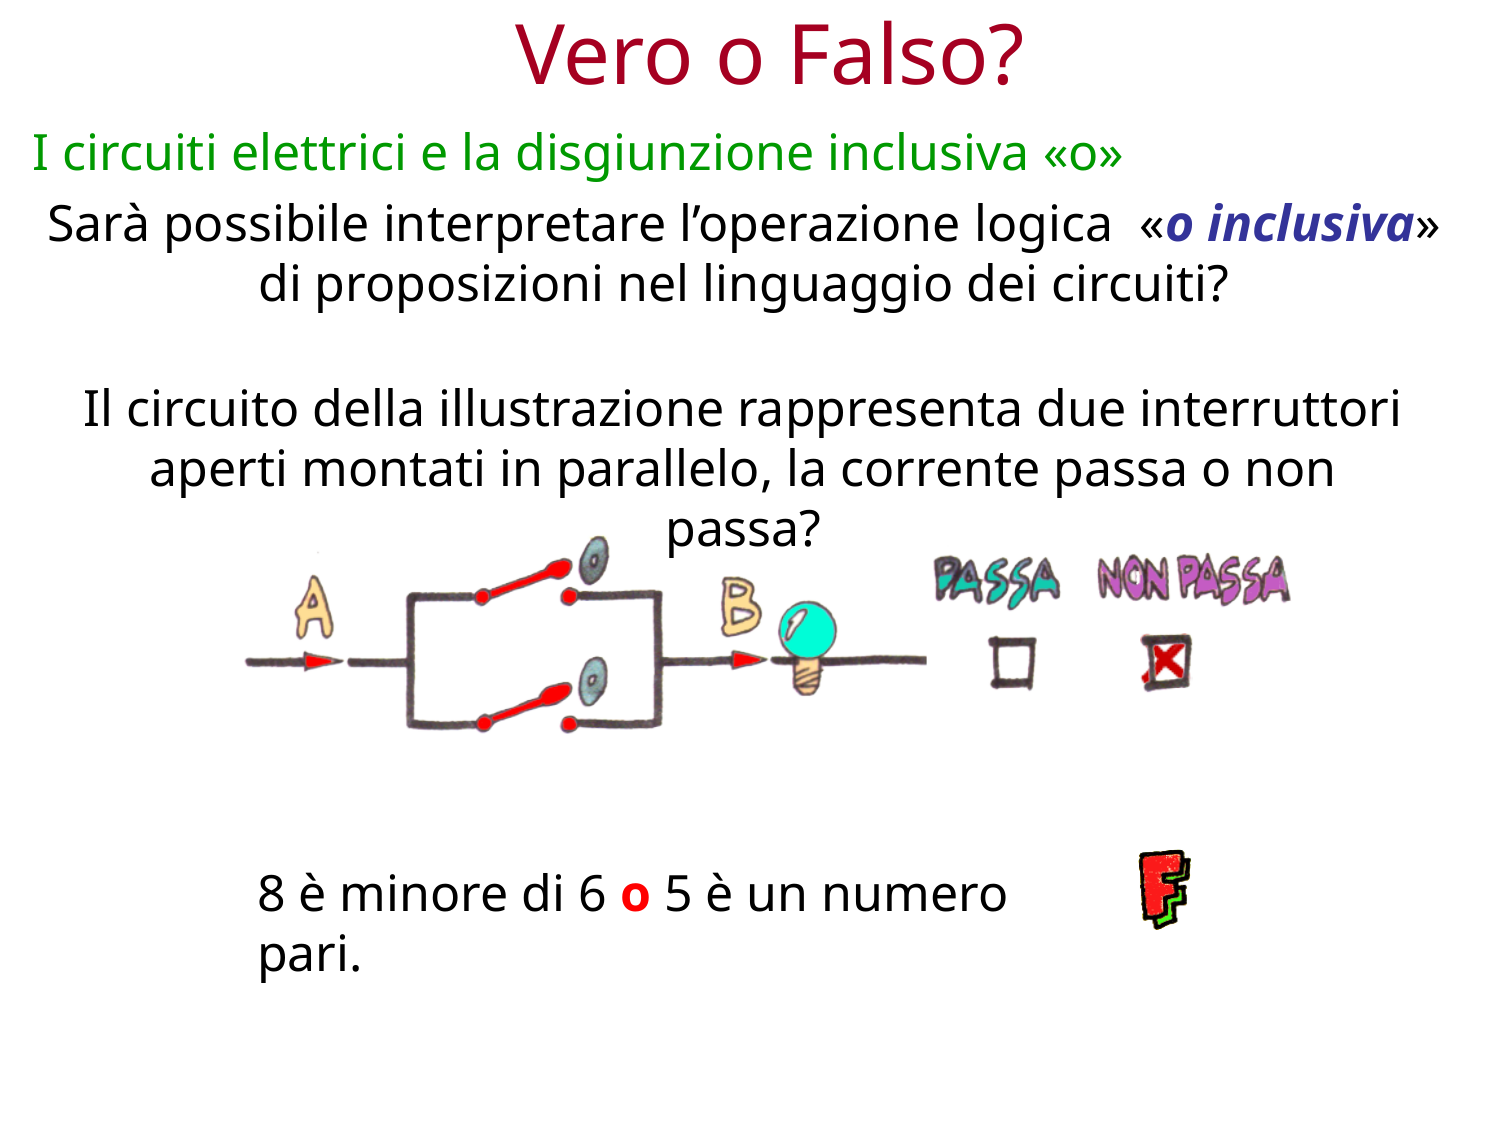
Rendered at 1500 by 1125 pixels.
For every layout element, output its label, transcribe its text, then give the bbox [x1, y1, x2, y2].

text_box Vero o Falso? [256, 0, 1285, 103]
picture [238, 531, 1300, 765]
picture [1138, 848, 1193, 930]
text_box 8 è minore di 6 o 5 è un numero pari. [242, 853, 1141, 989]
text_box Il circuito della illustrazione rappresenta due interruttori aperti montati in parallelo, la corrente passa o non passa? [51, 369, 1436, 564]
text_box I circuiti elettrici e la disgiunzione inclusiva «o» [17, 113, 1300, 184]
text_box Sarà possibile interpretare l’operazione logica «o inclusiva» di proposizioni nel linguaggio dei circuiti? [17, 184, 1471, 320]
